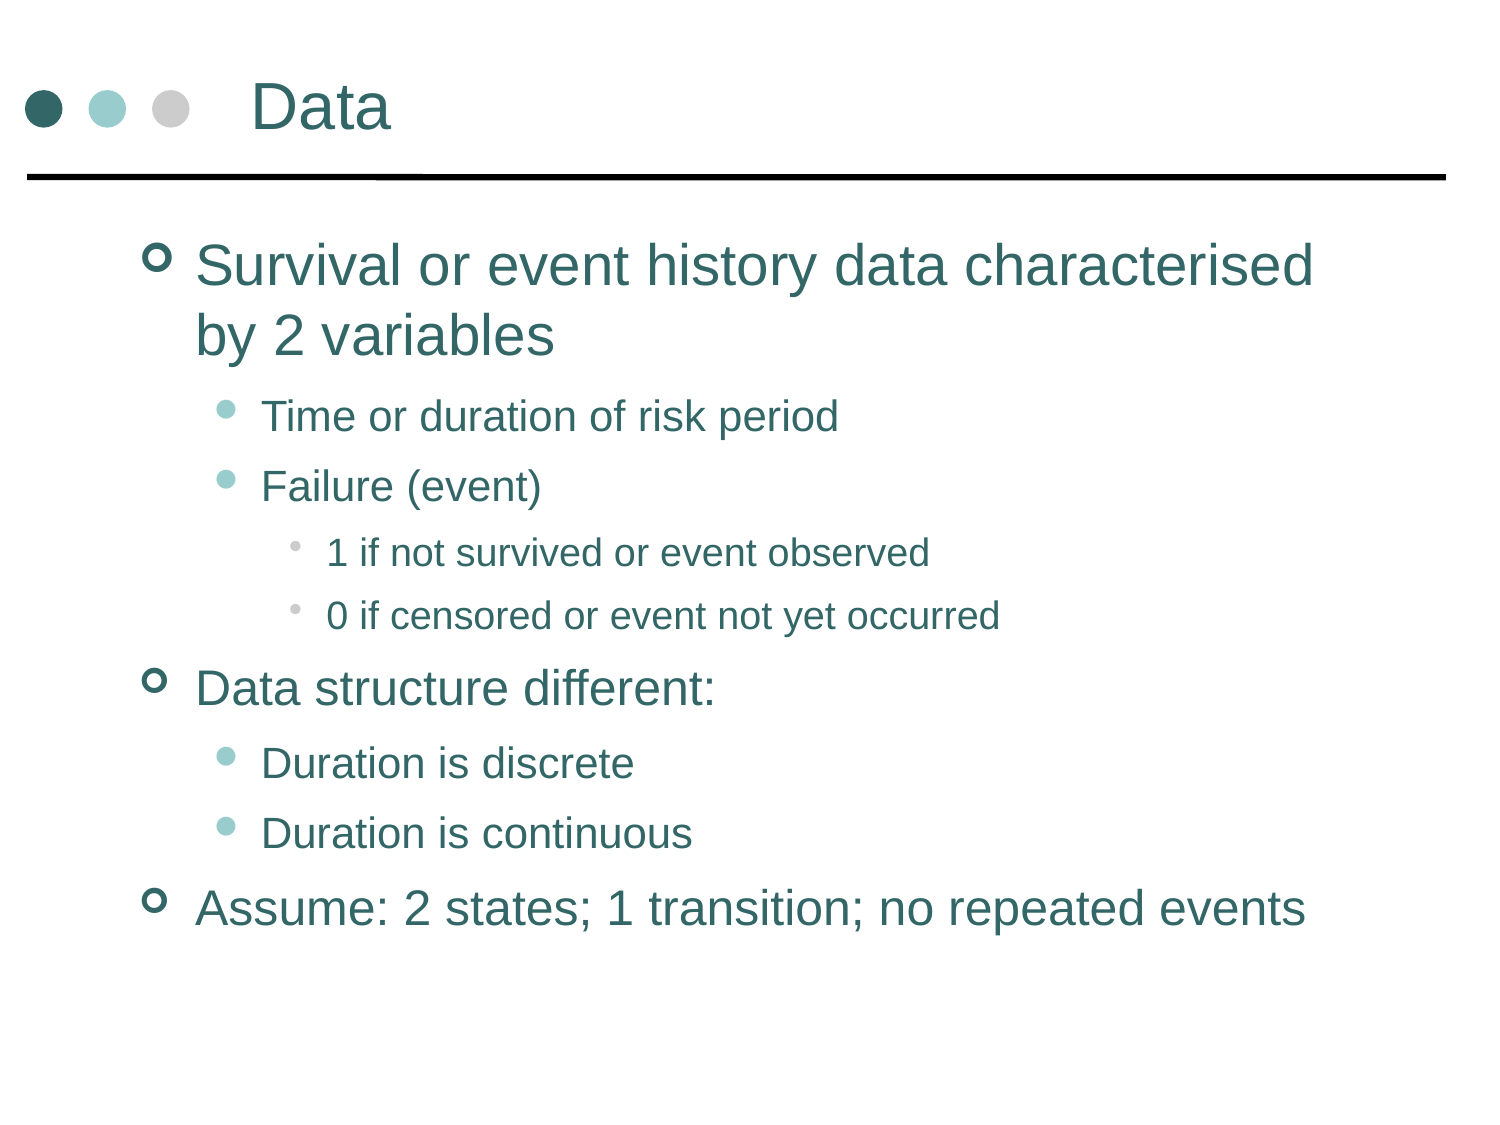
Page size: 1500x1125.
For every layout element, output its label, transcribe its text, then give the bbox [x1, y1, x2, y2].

title Data [235, 29, 1447, 178]
list Survival or event history data characterised by 2 variables Time or duration of risk period Failure (event) 1 if not survived or event observed 0 if censored or event not yet occurred Data structure different: Duration is discrete Duration is continuous Assume: 2 states; 1 transition; no repeated events [123, 219, 1377, 1010]
